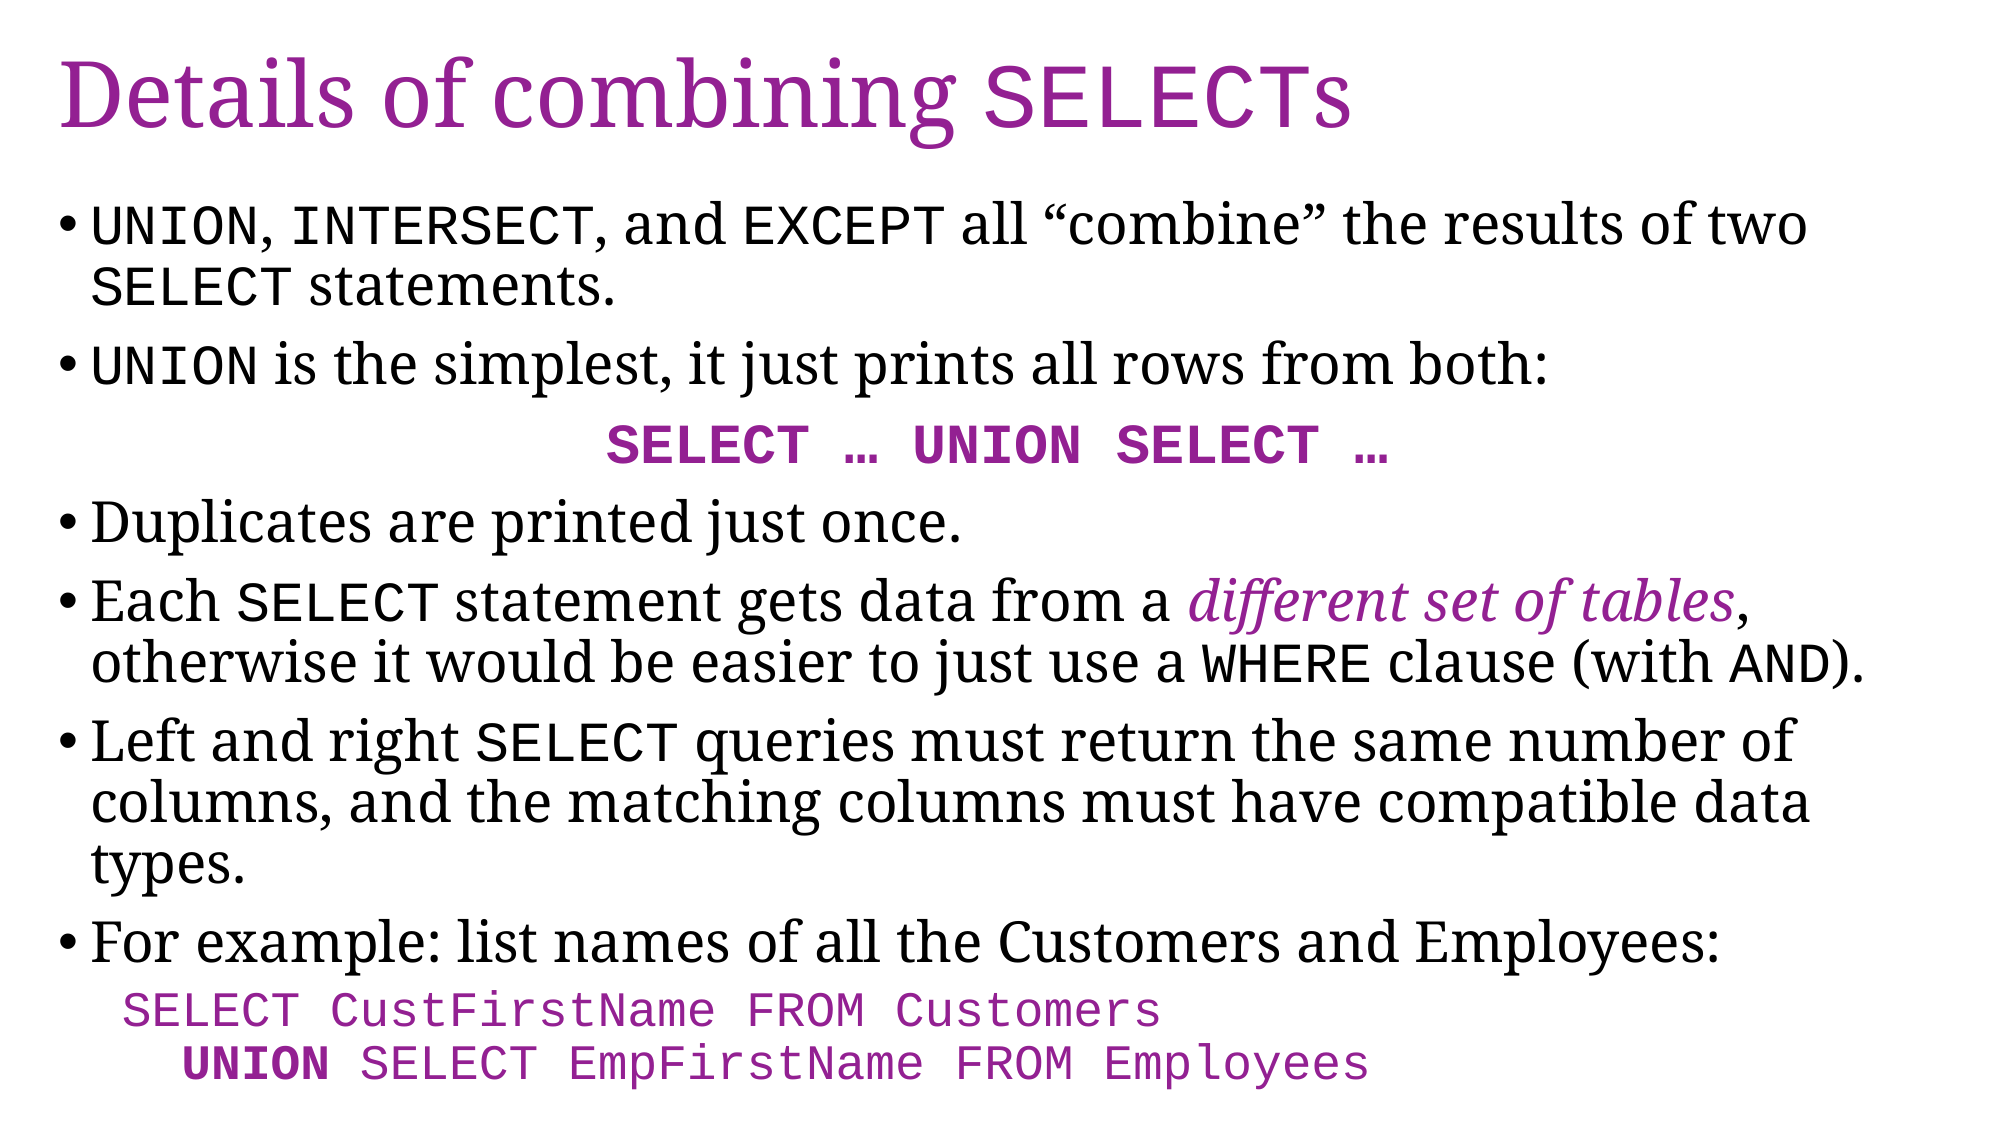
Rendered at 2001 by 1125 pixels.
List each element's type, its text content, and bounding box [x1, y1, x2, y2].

title Details of combining SELECTs [43, 25, 1953, 171]
list UNION, INTERSECT, and EXCEPT all “combine” the results of two SELECT statements. UNION is the simplest, it just prints all rows from both: SELECT … UNION SELECT … Duplicates are printed just once. Each SELECT statement gets data from a different set of tables, otherwise it would be easier to just use a WHERE clause (with AND). Left and right SELECT queries must return the same number of columns, and the matching columns must have compatible data types. For example: list names of all the Customers and Employees: SELECT CustFirstName FROM Customers UNION SELECT EmpFirstName FROM Employees [43, 188, 1953, 1106]
